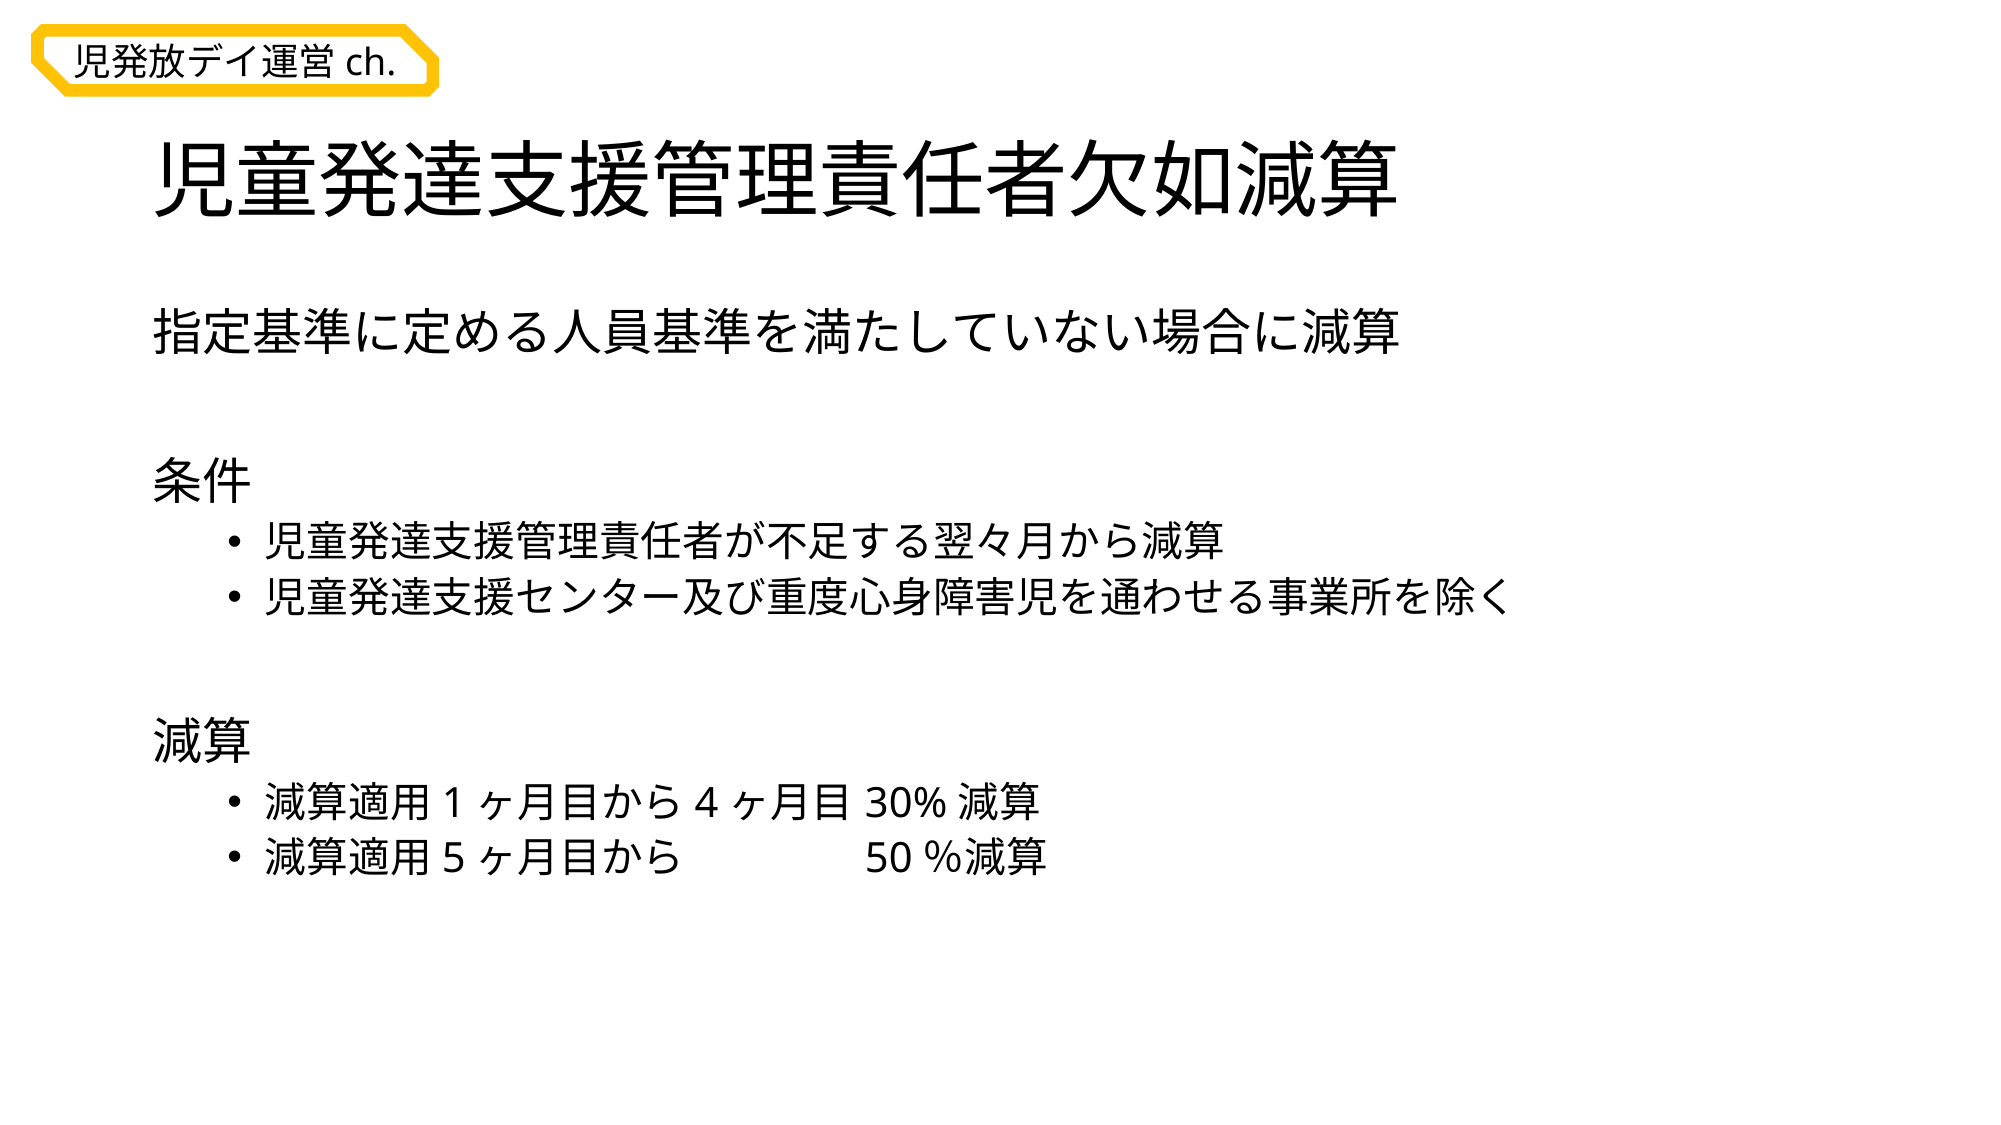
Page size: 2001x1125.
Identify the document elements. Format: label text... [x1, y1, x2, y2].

list 指定基準に定める人員基準を満たしていない場合に減算 条件 児童発達支援管理責任者が不足する翌々月から減算 児童発達支援センター及び重度心身障害児を通わせる事業所を除く 減算 減算適用1ヶ月目から4ヶ月目 30%減算 減算適用5ヶ月目から 50％減算 [137, 299, 1863, 1014]
title 児童発達支援管理責任者欠如減算 [137, 90, 1863, 278]
